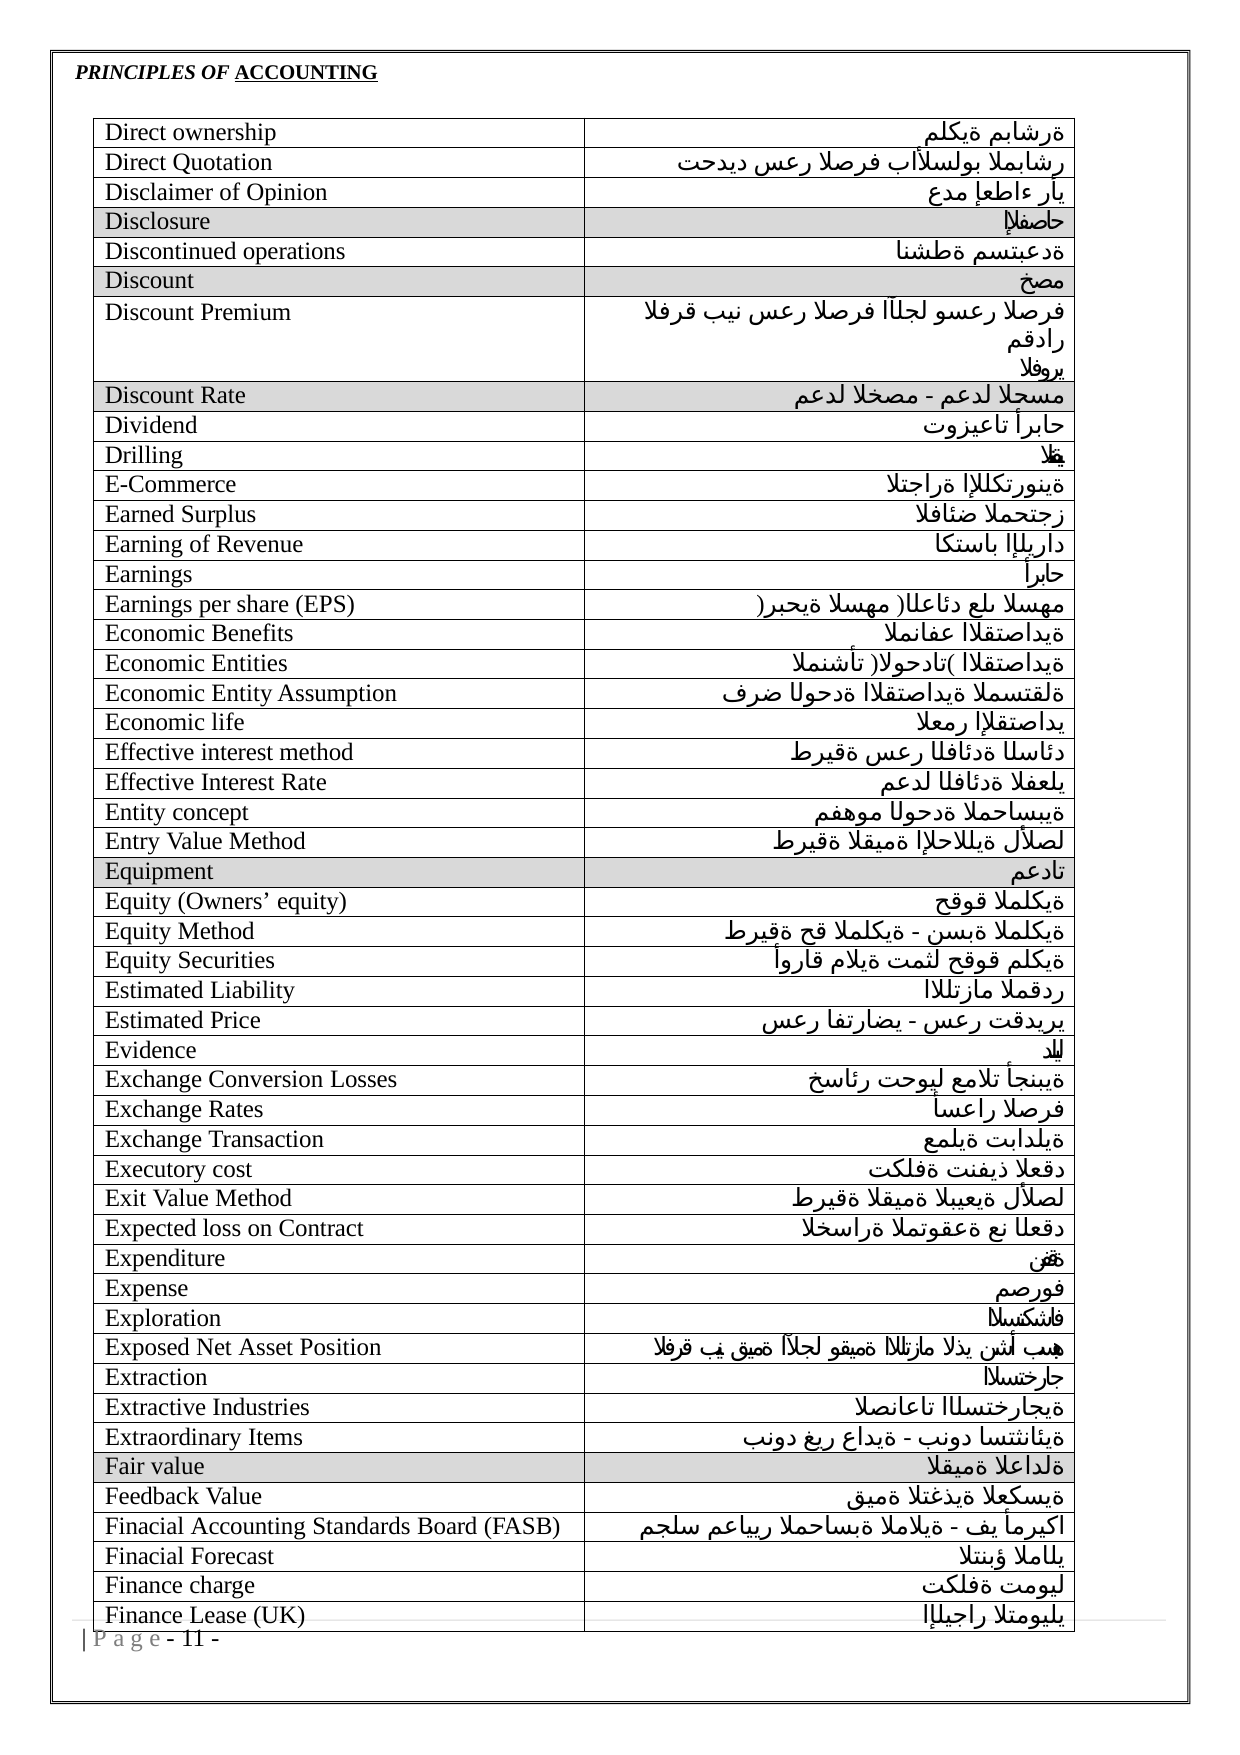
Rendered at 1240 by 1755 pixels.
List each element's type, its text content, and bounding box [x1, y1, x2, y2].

table_cell Discount Premium [94, 297, 584, 381]
table_cell Equipment [94, 858, 584, 887]
table_cell جارختسلاا [585, 1364, 1074, 1393]
table_cell يأر ءاطعإ مدع [585, 178, 1074, 207]
table_cell Evidence [94, 1036, 584, 1065]
table_cell لصلأل ةيللاحلإا ةميقلا ةقيرط [585, 828, 1074, 857]
table_cell دقعلا ذيفنت ةفلكت [585, 1156, 1074, 1184]
table_cell Expense [94, 1274, 584, 1303]
table_cell Executory cost [94, 1156, 584, 1184]
table_cell E-Commerce [94, 471, 584, 500]
table_cell Expenditure [94, 1245, 584, 1273]
table_cell حاصفلإا [585, 208, 1074, 237]
text_box [50, 49, 1191, 1705]
table_cell ةيجارختسلاا تاعانصلا [585, 1394, 1074, 1422]
table_cell دقعلا نع ةعقوتملا ةراسخلا [585, 1215, 1074, 1244]
table_cell ليلد [585, 1036, 1074, 1065]
table_cell ةيبنجأ تلامع ليوحت رئاسخ [585, 1066, 1074, 1095]
table_cell Entry Value Method [94, 828, 584, 857]
table_cell مصخ [585, 267, 1074, 296]
table_cell دئاسلا ةدئافلا رعس ةقيرط [585, 739, 1074, 768]
table_cell Exploration [94, 1304, 584, 1333]
table_cell Exchange Rates [94, 1096, 584, 1125]
table_cell رشابملا بولسلأاب فرصلا رعس ديدحت [585, 148, 1074, 177]
table_cell لصلأل ةيعيبلا ةميقلا ةقيرط [585, 1185, 1074, 1214]
table_header Direct ownership [94, 119, 584, 147]
table_cell Finance charge [94, 1572, 584, 1601]
table_cell ةيئانثتسا دونب - ةيداع ريغ دونب [585, 1423, 1074, 1452]
table_cell حابرأ [585, 561, 1074, 589]
table_cell ةيداصتقلاا )تادحولا( تأشنملا [585, 650, 1074, 678]
table_cell ةلداعلا ةميقلا [585, 1453, 1074, 1482]
table_cell ردقملا مازتللاا [585, 977, 1074, 1006]
table_cell مسحلا لدعم - مصخلا لدعم [585, 382, 1074, 411]
table_cell حابرأ تاعيزوت [585, 412, 1074, 441]
table_cell Economic Benefits [94, 620, 584, 649]
table_cell ةقفن [585, 1245, 1074, 1273]
table_cell يلعفلا ةدئافلا لدعم [585, 769, 1074, 798]
table_cell ةيلدابت ةيلمع [585, 1126, 1074, 1155]
table_cell Equity Method [94, 917, 584, 946]
table_cell Estimated Liability [94, 977, 584, 1006]
table_header ةرشابم ةيكلم [585, 119, 1074, 147]
slide_number | P a g e - 10 - [79, 1621, 229, 1755]
table_cell يلاملا ؤبنتلا [585, 1542, 1074, 1571]
table_cell بيقنتلا [585, 442, 1074, 470]
table_cell فرصلا راعسأ [585, 1096, 1074, 1125]
table_cell Fair value [94, 1453, 584, 1482]
table_cell Entity concept [94, 799, 584, 827]
table_cell Disclaimer of Opinion [94, 178, 584, 207]
table_cell Estimated Price [94, 1007, 584, 1035]
table_cell ةيداصتقلاا عفانملا [585, 620, 1074, 649]
table_cell اكيرمأ يف - ةيلاملا ةبساحملا ريياعم سلجم [585, 1513, 1074, 1541]
table_cell فرصلا رعسو لجلآا فرصلا رعس نيب قرفلا رادقم يروفلا [585, 297, 1074, 381]
table_cell يريدقت رعس - يضارتفا رعس [585, 1007, 1074, 1035]
table_cell Discount [94, 267, 584, 296]
table_cell Earned Surplus [94, 501, 584, 530]
text_box PRINCIPLES OF ACCOUNTING [72, 56, 384, 84]
table_cell Finance Lease (UK) [94, 1602, 584, 1631]
table_cell Effective Interest Rate [94, 769, 584, 798]
table_cell Extraordinary Items [94, 1423, 584, 1452]
table_cell Earnings per share (EPS) [94, 590, 584, 619]
table_cell ةينورتكللإا ةراجتلا [585, 471, 1074, 500]
table_cell هببسب أشن يذلا مازتللاا ةميقو لجلآا ةميق نيب قرفلا [585, 1334, 1074, 1363]
table_cell ةيكلم قوقح لثمت ةيلام قاروأ [585, 947, 1074, 976]
table_cell داريلإا باستكا [585, 531, 1074, 560]
table_cell Exit Value Method [94, 1185, 584, 1214]
table_cell فاشكتسلاا [585, 1304, 1074, 1333]
table_cell Extraction [94, 1364, 584, 1393]
table_cell ةيسكعلا ةيذغتلا ةميق [585, 1483, 1074, 1512]
table_cell يليومتلا راجيلإا [585, 1602, 1074, 1631]
table_cell Discount Rate [94, 382, 584, 411]
table_cell Direct Quotation [94, 148, 584, 177]
table_cell Exchange Transaction [94, 1126, 584, 1155]
table_cell Dividend [94, 412, 584, 441]
table_cell )مهسلا ىلع دئاعلا( مهسلا ةيحبر [585, 590, 1074, 619]
table_cell Finacial Forecast [94, 1542, 584, 1571]
table_cell زجتحملا ضئافلا [585, 501, 1074, 530]
table_cell Drilling [94, 442, 584, 470]
table_cell Earning of Revenue [94, 531, 584, 560]
table_cell ةيبساحملا ةدحولا موهفم [585, 799, 1074, 827]
table_cell Extractive Industries [94, 1394, 584, 1422]
table_cell فورصم [585, 1274, 1074, 1303]
table_cell Expected loss on Contract [94, 1215, 584, 1244]
table_cell تادعم [585, 858, 1074, 887]
table_cell Feedback Value [94, 1483, 584, 1512]
table_cell Effective interest method [94, 739, 584, 768]
table_cell Discontinued operations [94, 238, 584, 266]
table_cell ةدعبتسم ةطشنا [585, 238, 1074, 266]
table_cell Earnings [94, 561, 584, 589]
table_cell يداصتقلإا رمعلا [585, 709, 1074, 738]
table_cell Disclosure [94, 208, 584, 237]
table_cell Economic Entities [94, 650, 584, 678]
table_cell Equity Securities [94, 947, 584, 976]
table_cell ةلقتسملا ةيداصتقلاا ةدحولا ضرف [585, 679, 1074, 708]
table_cell Exposed Net Asset Position [94, 1334, 584, 1363]
table_cell ةيكلملا ةبسن - ةيكلملا قح ةقيرط [585, 917, 1074, 946]
table_cell Exchange Conversion Losses [94, 1066, 584, 1095]
table_cell ةيكلملا قوقح [585, 888, 1074, 916]
table_cell Equity (Owners’ equity) [94, 888, 584, 916]
table_cell Economic life [94, 709, 584, 738]
table_cell Finacial Accounting Standards Board (FASB) [94, 1513, 584, 1541]
table_cell Economic Entity Assumption [94, 679, 584, 708]
table_cell ليومت ةفلكت [585, 1572, 1074, 1601]
